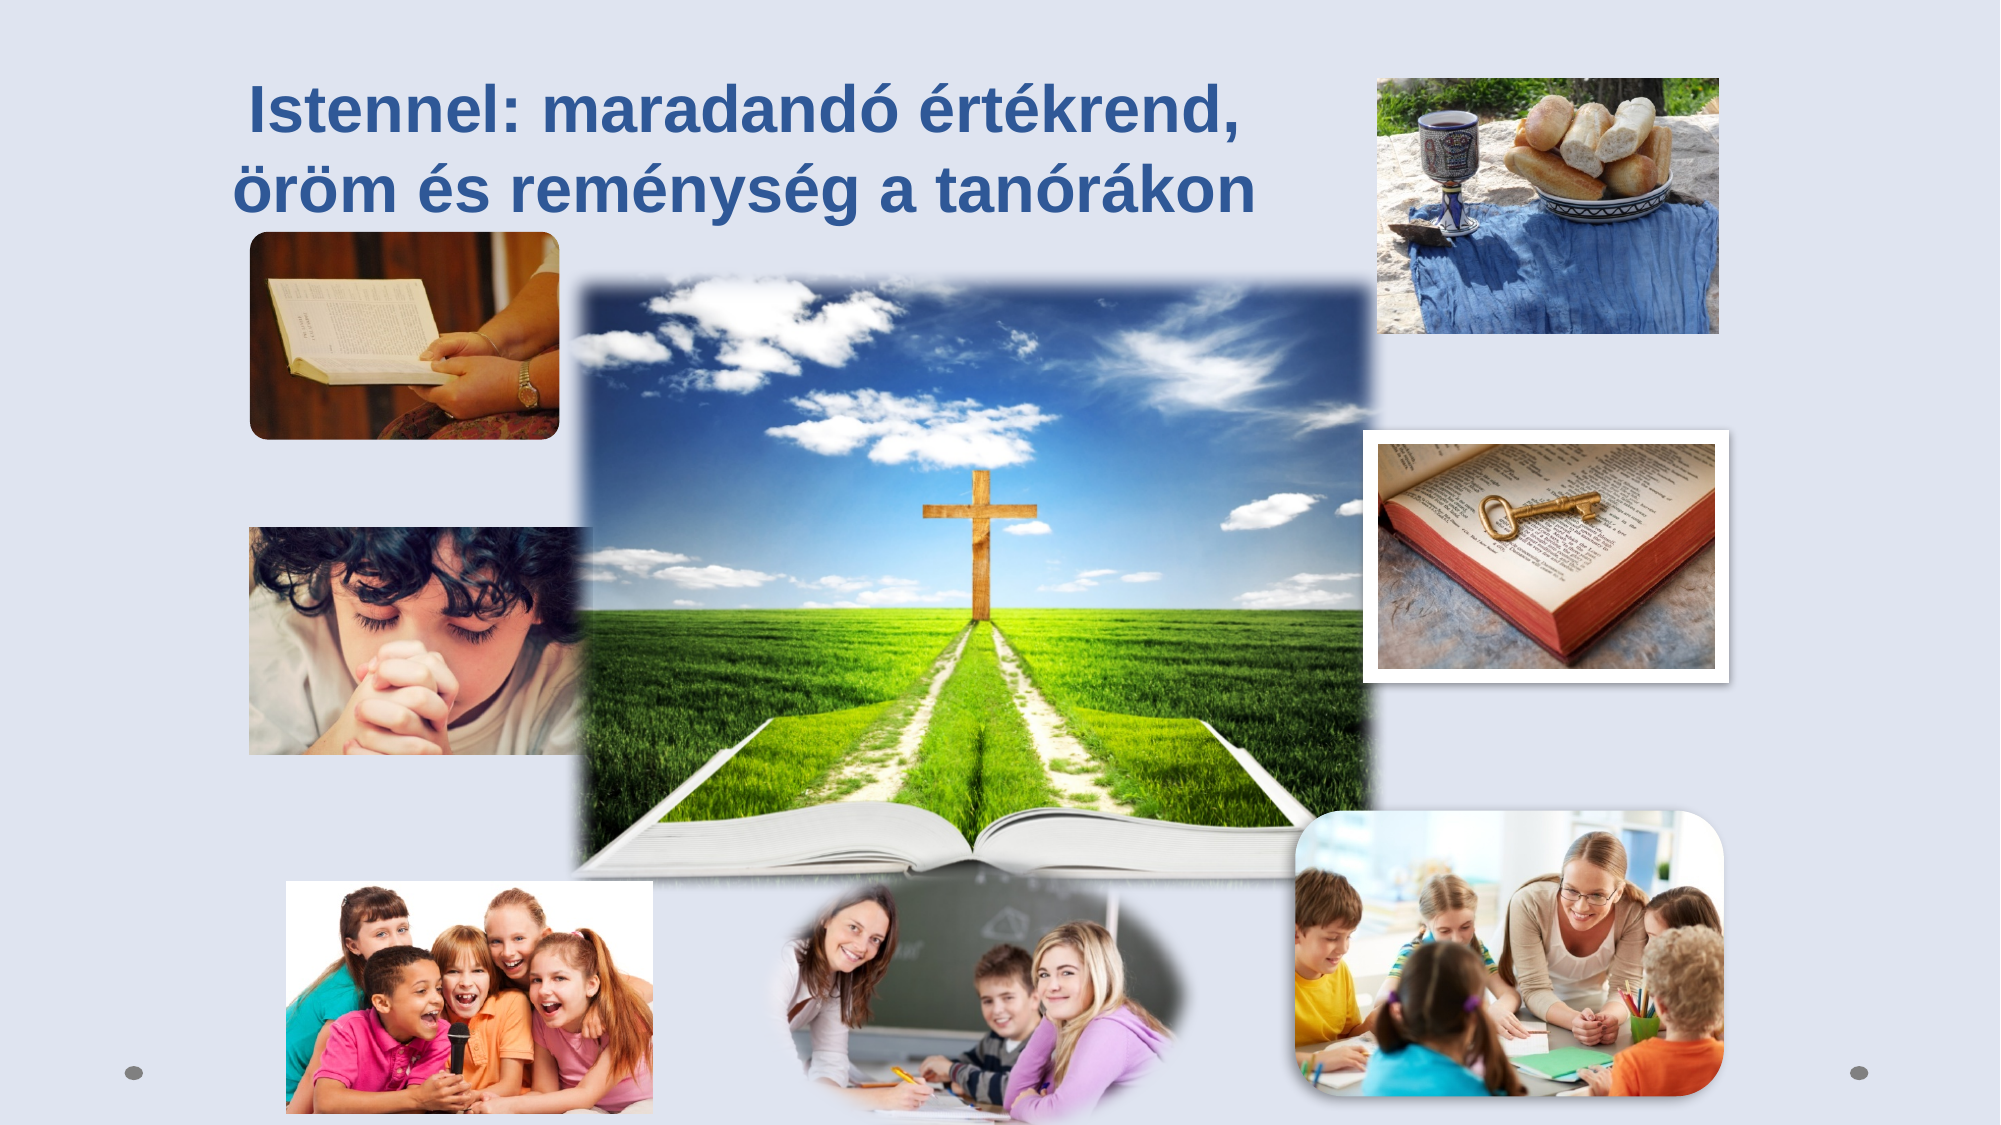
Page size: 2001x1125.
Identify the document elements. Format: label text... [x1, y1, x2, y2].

title Istennel: maradandó értékrend, öröm és reménység a tanórákon [195, 45, 1296, 234]
picture [249, 231, 560, 440]
picture [249, 77, 1725, 1125]
